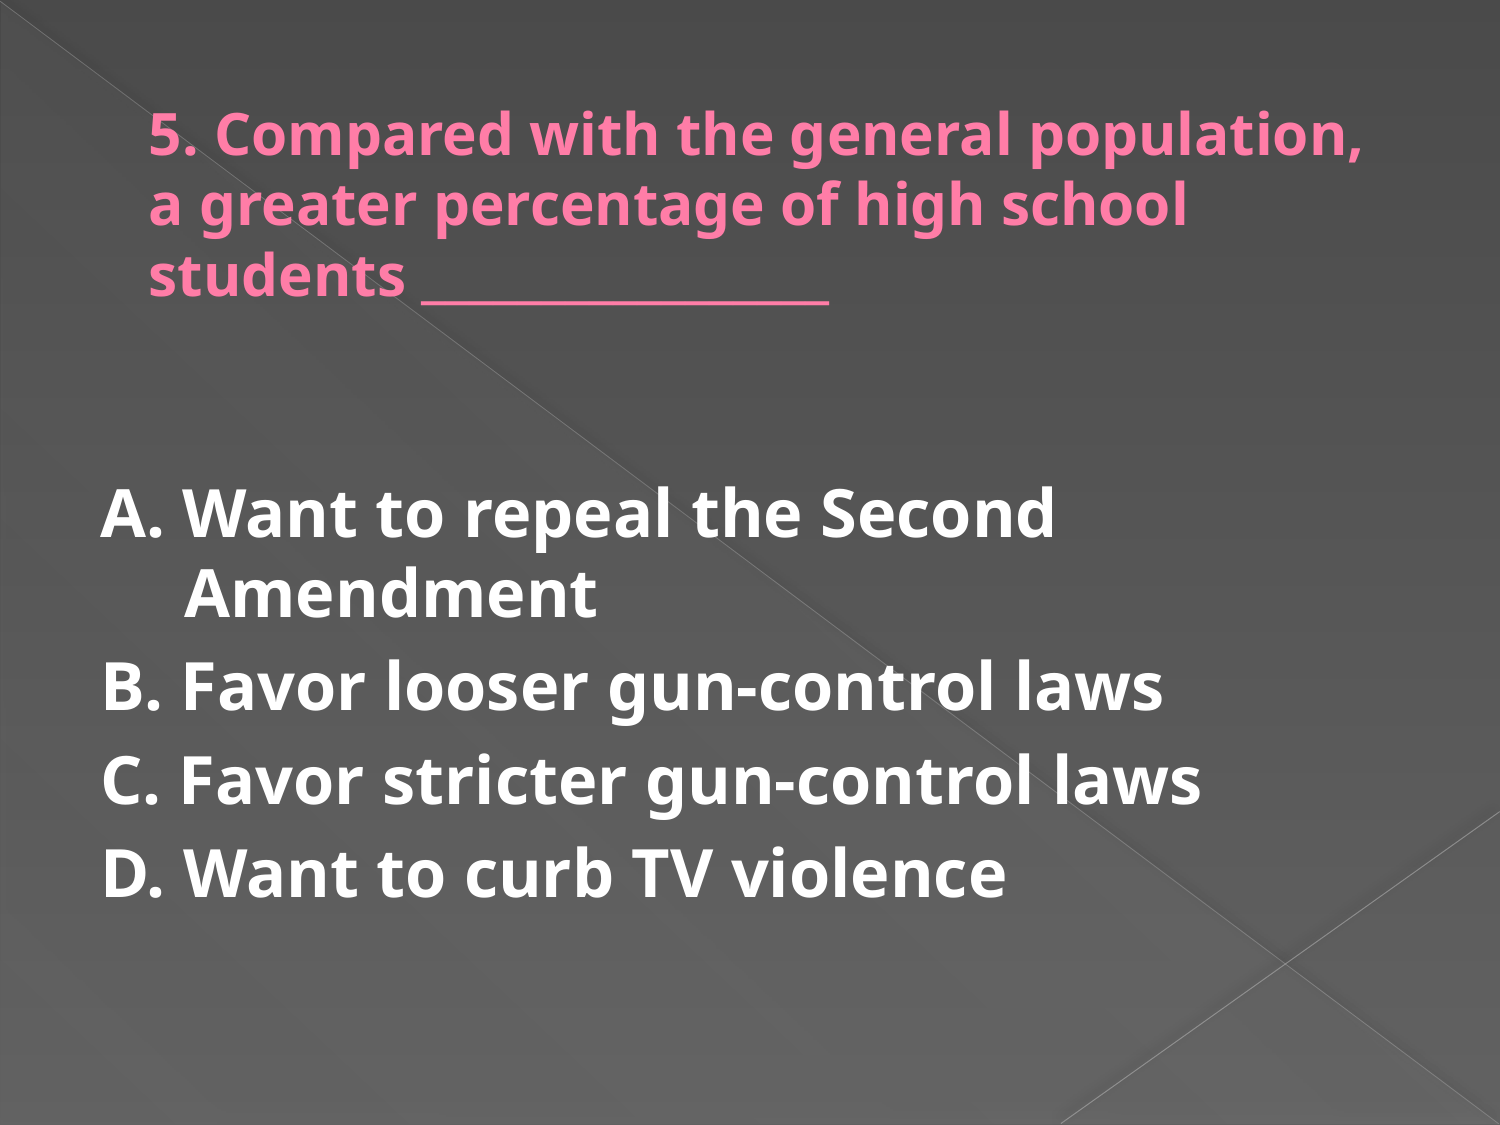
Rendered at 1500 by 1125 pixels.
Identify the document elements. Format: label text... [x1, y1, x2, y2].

title 5. Compared with the general population, a greater percentage of high school students _________________ [75, 87, 1425, 317]
list A. Want to repeal the Second Amendment B. Favor looser gun-control laws C. Favor stricter gun-control laws D. Want to curb TV violence [75, 375, 1425, 1125]
